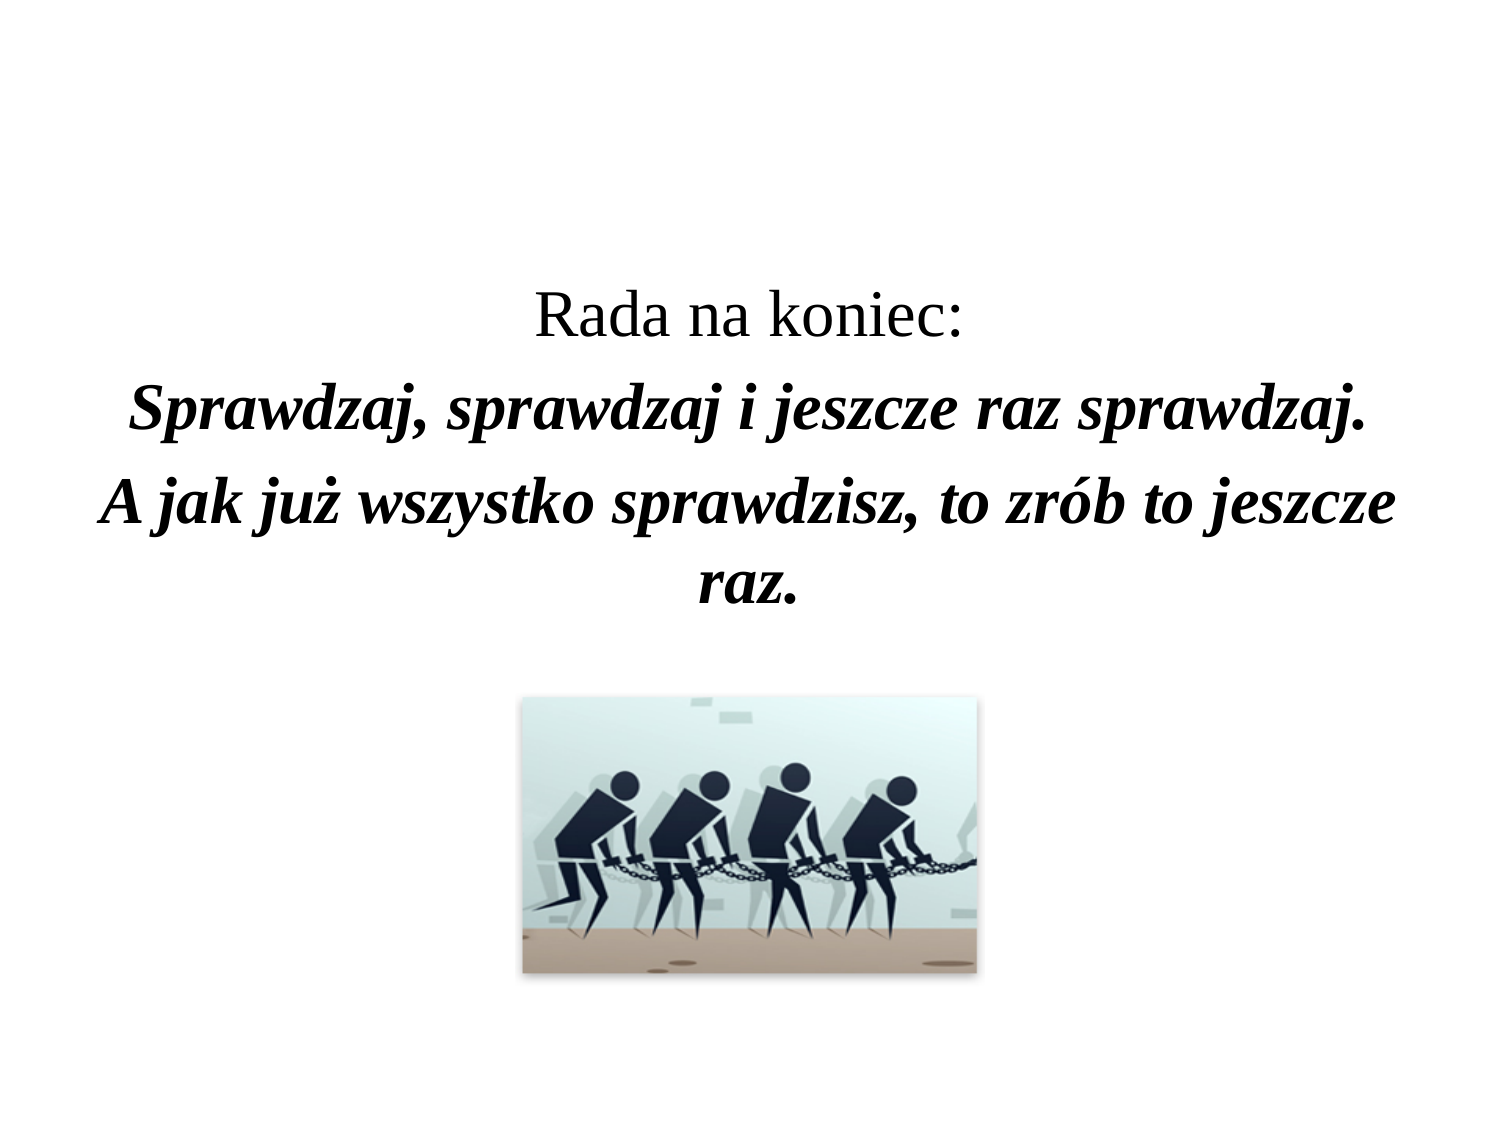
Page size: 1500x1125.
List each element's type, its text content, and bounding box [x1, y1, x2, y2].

list Rada na koniec: Sprawdzaj, sprawdzaj i jeszcze raz sprawdzaj. A jak już wszystko sprawdzisz, to zrób to jeszcze raz. [75, 262, 1425, 1005]
picture [515, 692, 985, 988]
